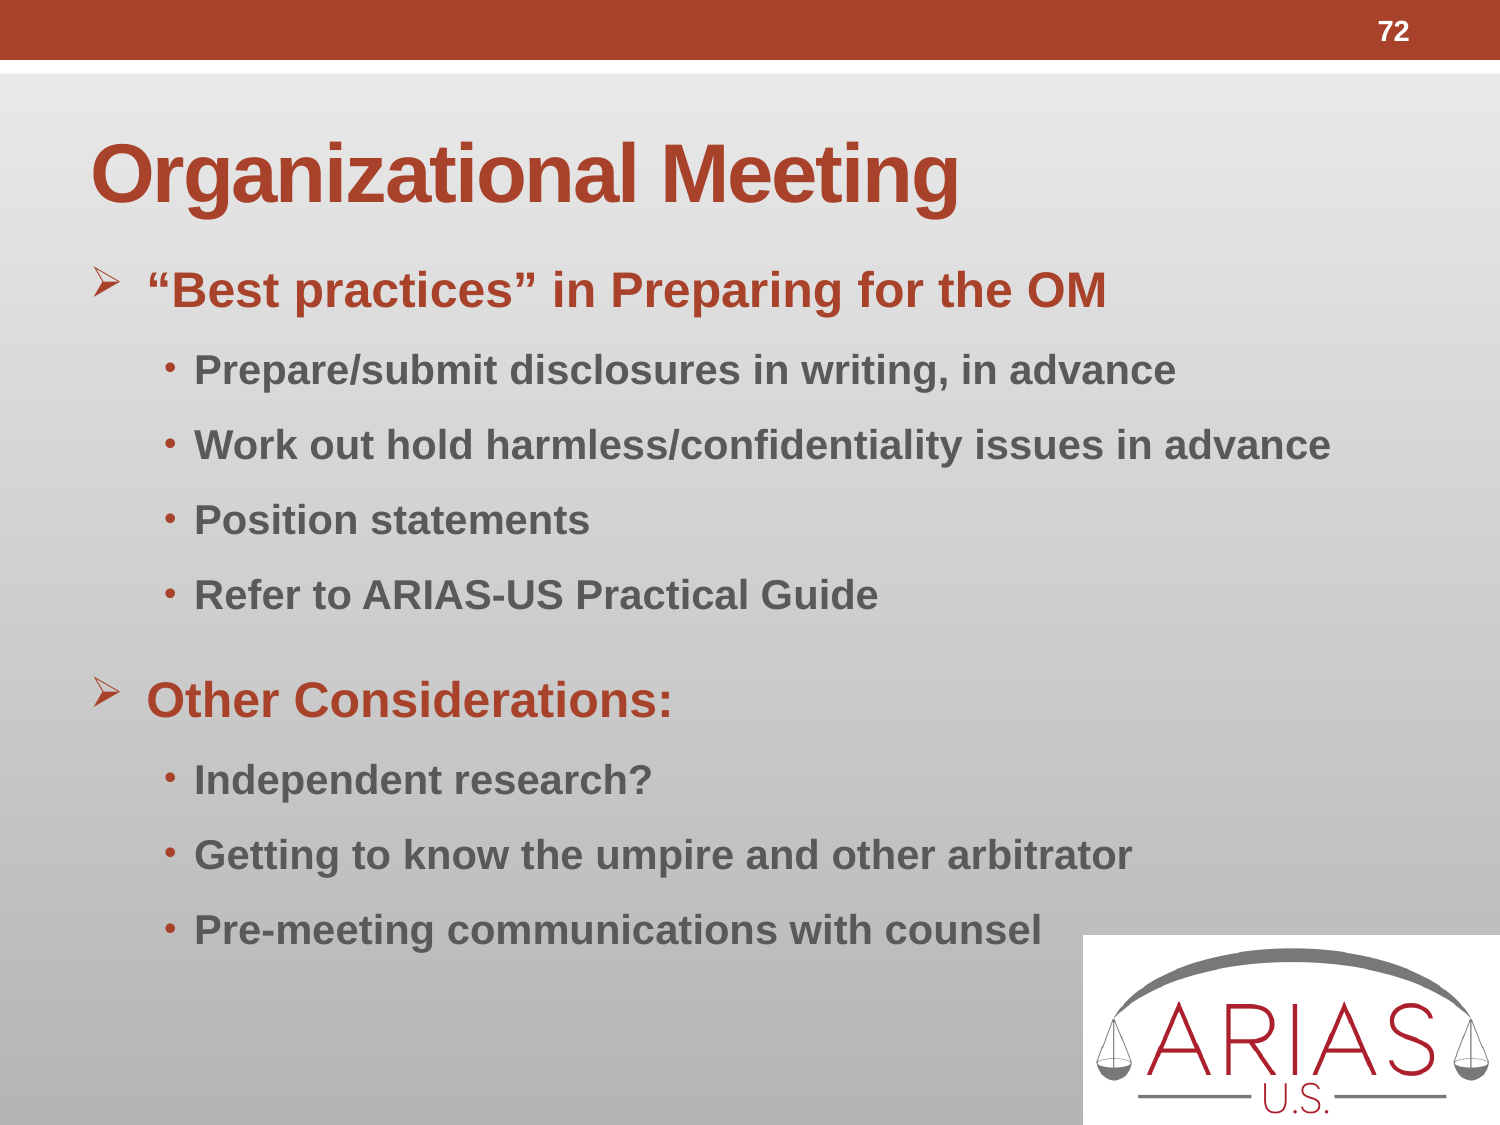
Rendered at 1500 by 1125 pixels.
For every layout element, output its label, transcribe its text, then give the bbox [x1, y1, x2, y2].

list “Best practices” in Preparing for the OM Prepare/submit disclosures in writing, in advance Work out hold harmless/confidentiality issues in advance Position statements Refer to ARIAS-US Practical Guide Other Considerations: Independent research? Getting to know the umpire and other arbitrator Pre-meeting communications with counsel [75, 249, 1425, 1050]
picture [1083, 935, 1500, 1125]
title Organizational Meeting [75, 87, 1425, 249]
slide_number 72 [1250, 3, 1425, 57]
